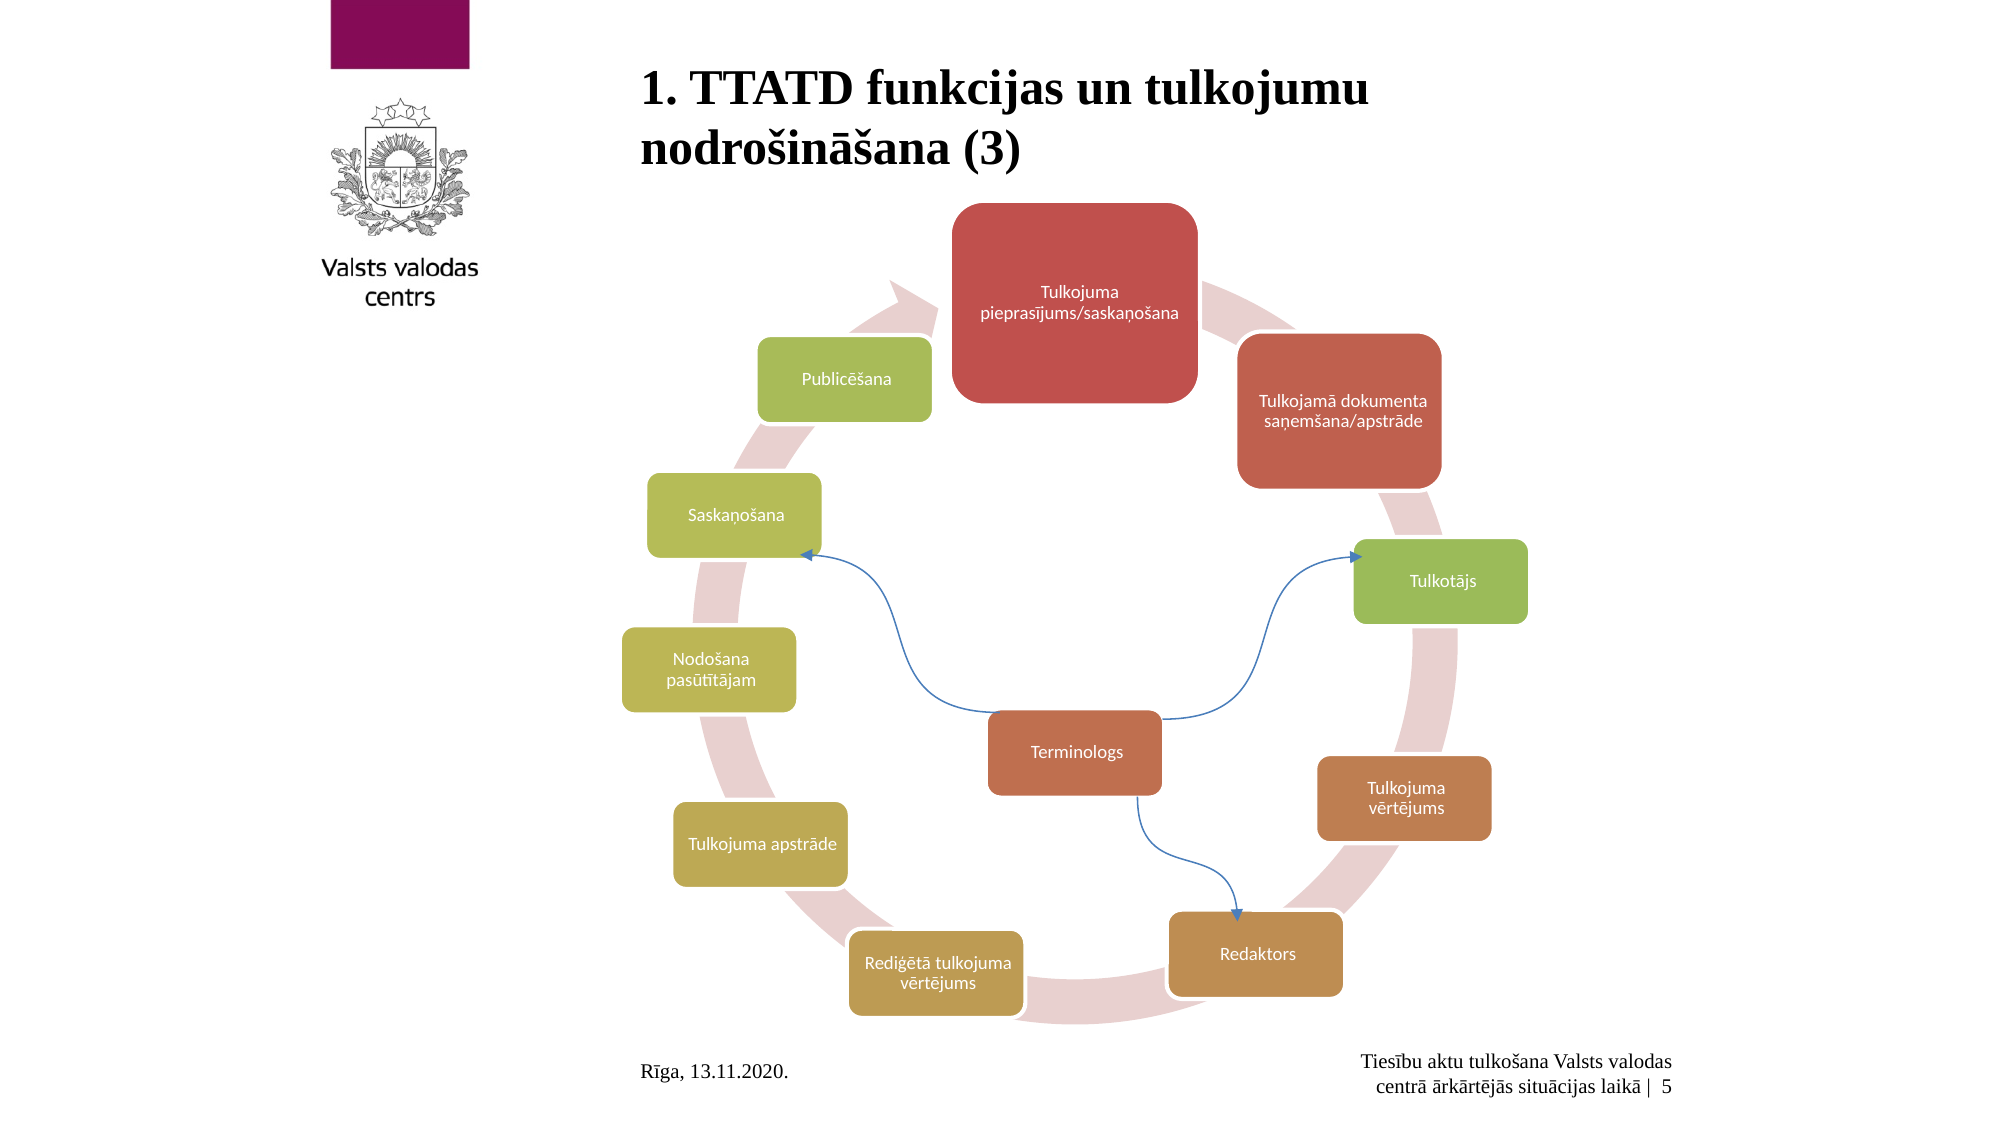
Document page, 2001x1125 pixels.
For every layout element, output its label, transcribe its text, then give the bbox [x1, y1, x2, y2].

text_box Rīga, 13.11.2020. [624, 1040, 975, 1100]
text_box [1124, 808, 1251, 910]
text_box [799, 554, 1001, 713]
title 1. TTATD funkcijas un tulkojumu nodrošināšana (3) [624, 25, 1663, 183]
picture [212, 0, 588, 418]
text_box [1162, 556, 1363, 720]
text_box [237, 228, 1913, 1000]
slide_number Tiesību aktu tulkošana Valsts valodas centrā ārkārtējās situācijas laikā | 5 [1337, 1042, 1688, 1103]
